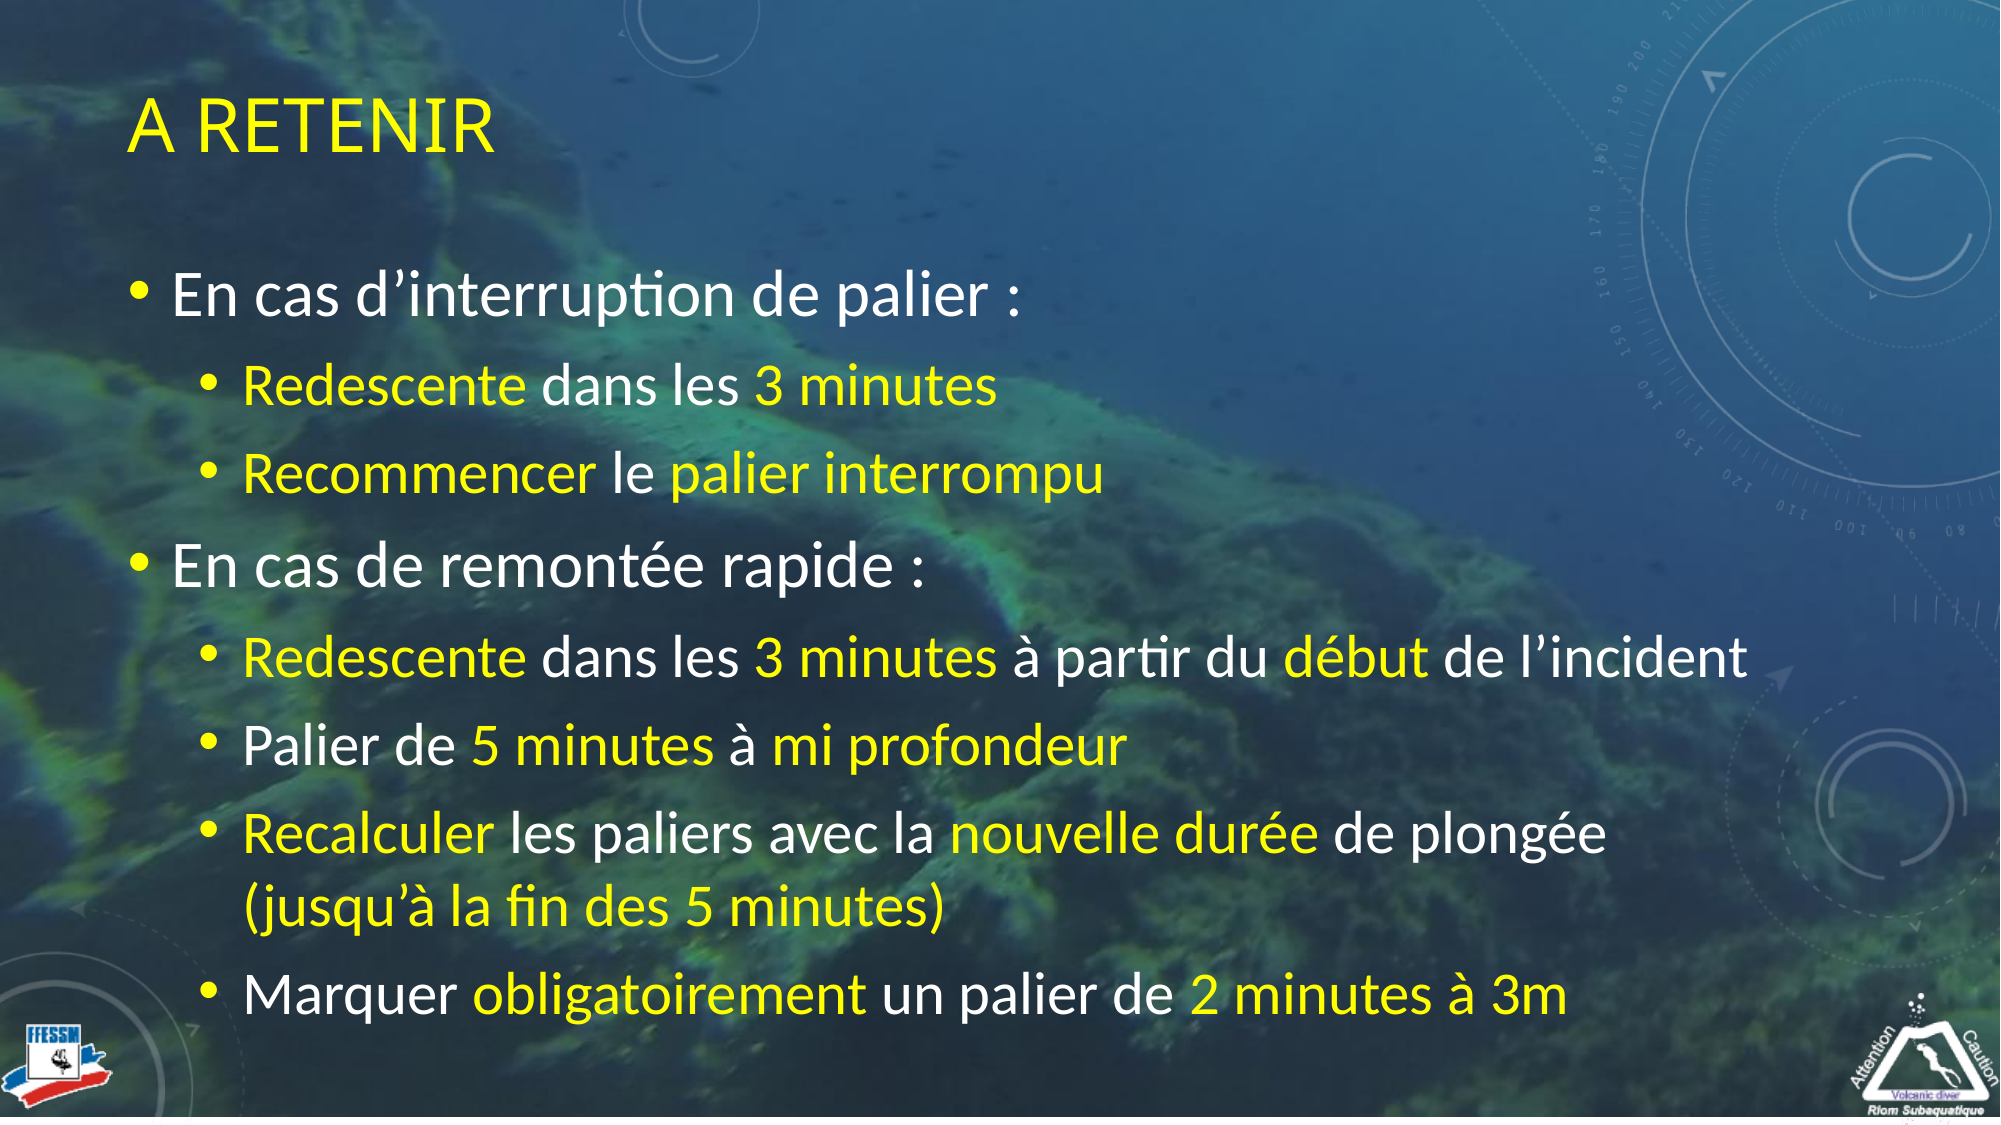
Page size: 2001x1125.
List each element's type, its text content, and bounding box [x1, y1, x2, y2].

title A retenir [112, 2, 1775, 241]
list En cas d’interruption de palier : Redescente dans les 3 minutes Recommencer le palier interrompu En cas de remontée rapide : Redescente dans les 3 minutes à partir du début de l’incident Palier de 5 minutes à mi profondeur Recalculer les paliers avec la nouvelle durée de plongée (jusqu’à la fin des 5 minutes) Marquer obligatoirement un palier de 2 minutes à 3m [112, 241, 1775, 1060]
picture [0, 0, 2000, 1125]
